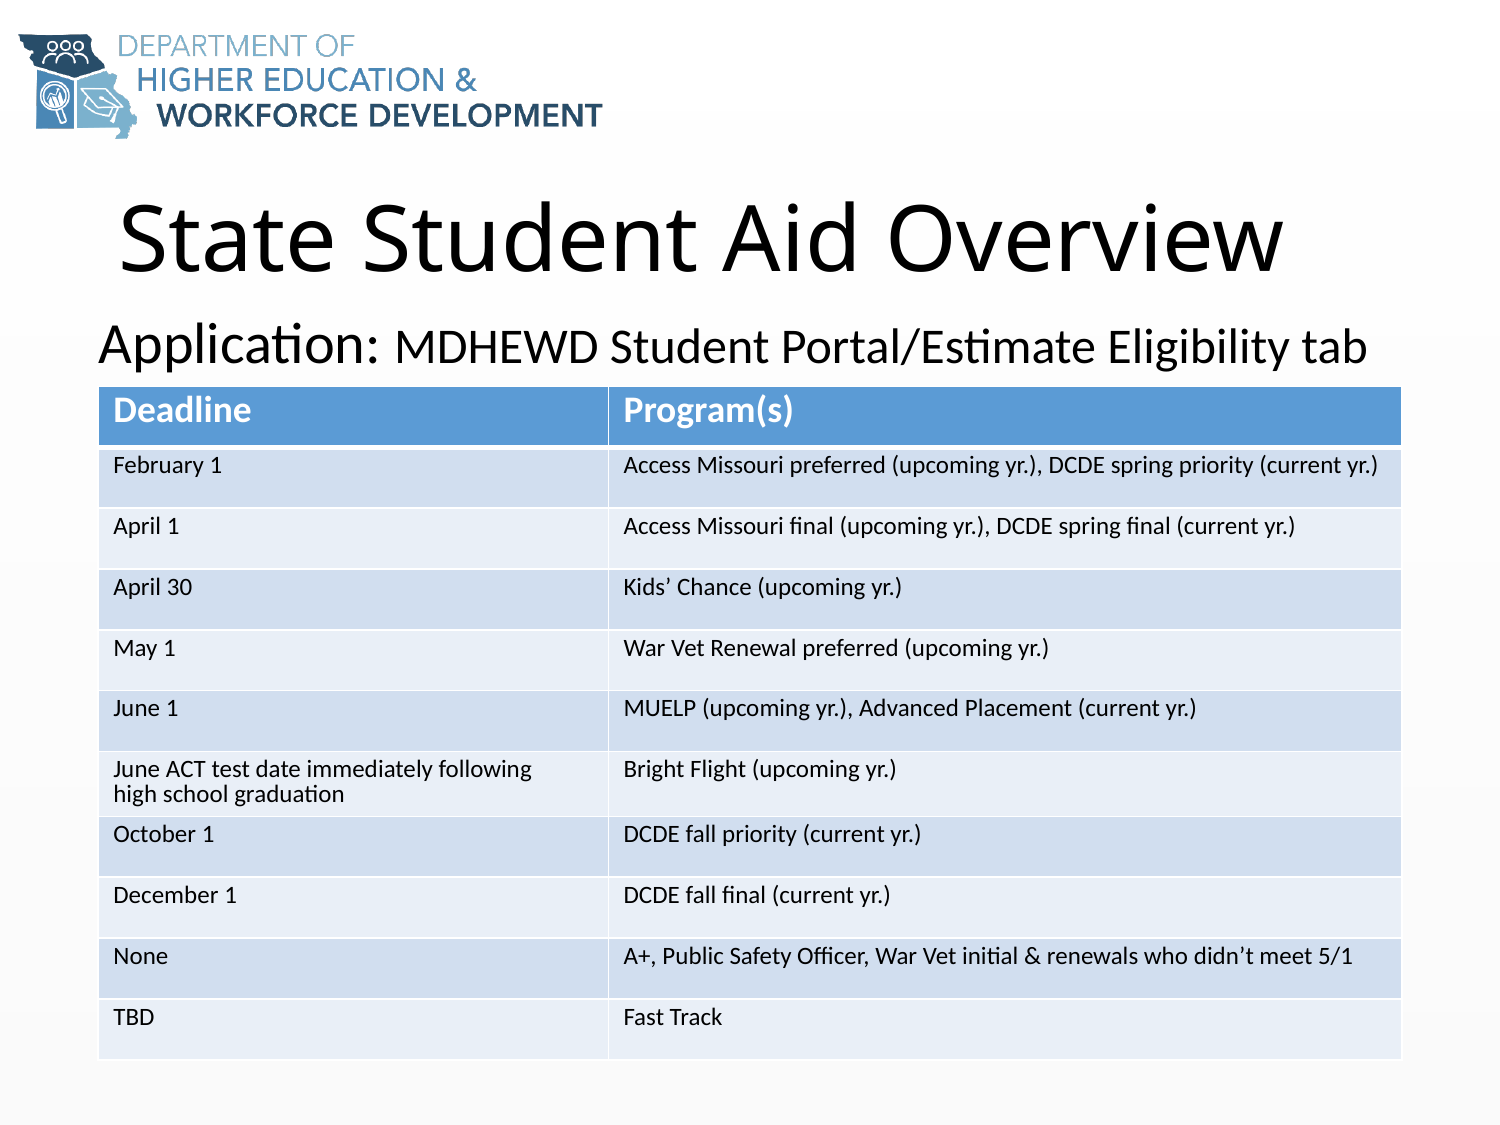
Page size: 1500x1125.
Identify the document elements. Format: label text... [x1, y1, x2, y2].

table_cell October 1 [99, 817, 608, 876]
table_cell Kids’ Chance (upcoming yr.) [609, 570, 1401, 629]
table_header Program(s) [609, 387, 1401, 445]
table_cell A+, Public Safety Officer, War Vet initial & renewals who didn’t meet 5/1 [609, 939, 1401, 998]
table_cell Bright Flight (upcoming yr.) [609, 752, 1401, 816]
table_cell April 30 [99, 570, 608, 629]
table_cell MUELP (upcoming yr.), Advanced Placement (current yr.) [609, 691, 1401, 751]
table_cell War Vet Renewal preferred (upcoming yr.) [609, 631, 1401, 690]
title State Student Aid Overview [103, 148, 1397, 305]
table_cell Fast Track [609, 1000, 1401, 1059]
table_cell June 1 [99, 691, 608, 751]
table_cell June ACT test date immediately following high school graduation [99, 752, 608, 816]
table_cell None [99, 939, 608, 998]
table_cell DCDE fall priority (current yr.) [609, 817, 1401, 876]
table_cell May 1 [99, 631, 608, 690]
table_cell December 1 [99, 878, 608, 937]
list Application: MDHEWD Student Portal/Estimate Eligibility tab [83, 305, 1426, 924]
table_cell DCDE fall final (current yr.) [609, 878, 1401, 937]
picture [18, 30, 603, 140]
table_cell February 1 [99, 450, 608, 507]
table_cell Access Missouri preferred (upcoming yr.), DCDE spring priority (current yr.) [609, 450, 1401, 507]
table_cell TBD [99, 1000, 608, 1059]
table_cell Access Missouri final (upcoming yr.), DCDE spring final (current yr.) [609, 509, 1401, 568]
table_header Deadline [99, 387, 608, 445]
table_cell April 1 [99, 509, 608, 568]
